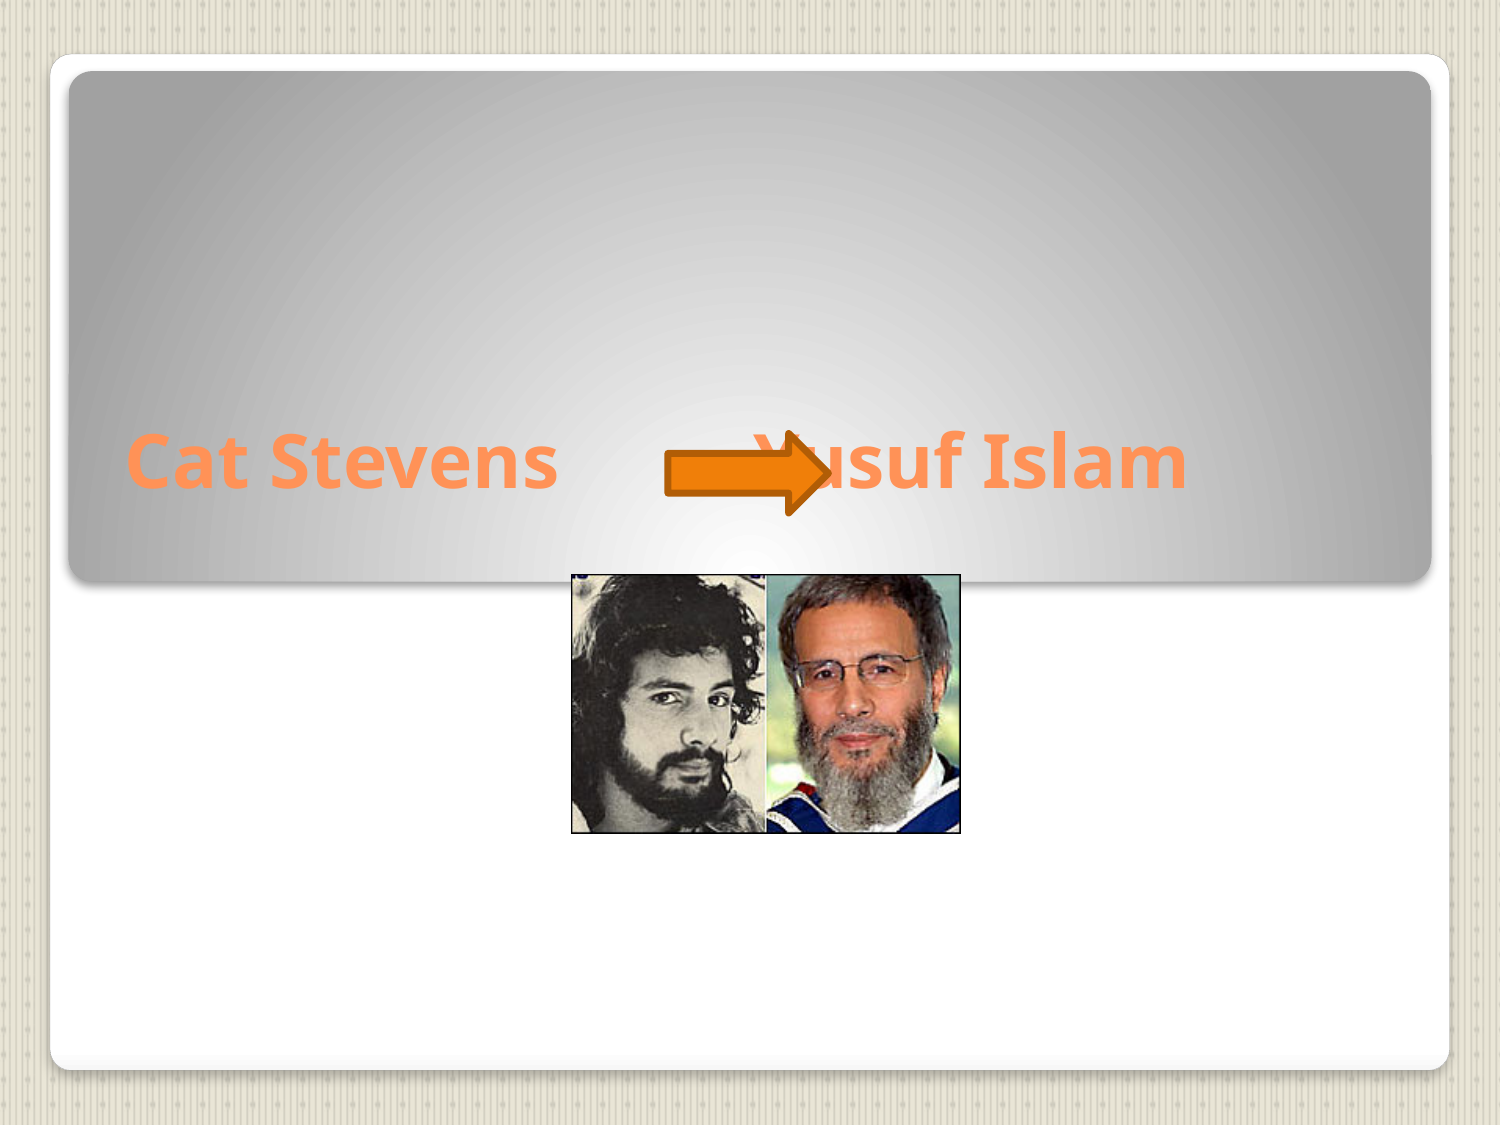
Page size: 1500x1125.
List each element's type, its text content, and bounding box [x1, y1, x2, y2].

title Cat Stevens Yusuf Islam [117, 210, 1394, 511]
picture [571, 573, 962, 834]
text_box [664, 430, 832, 517]
